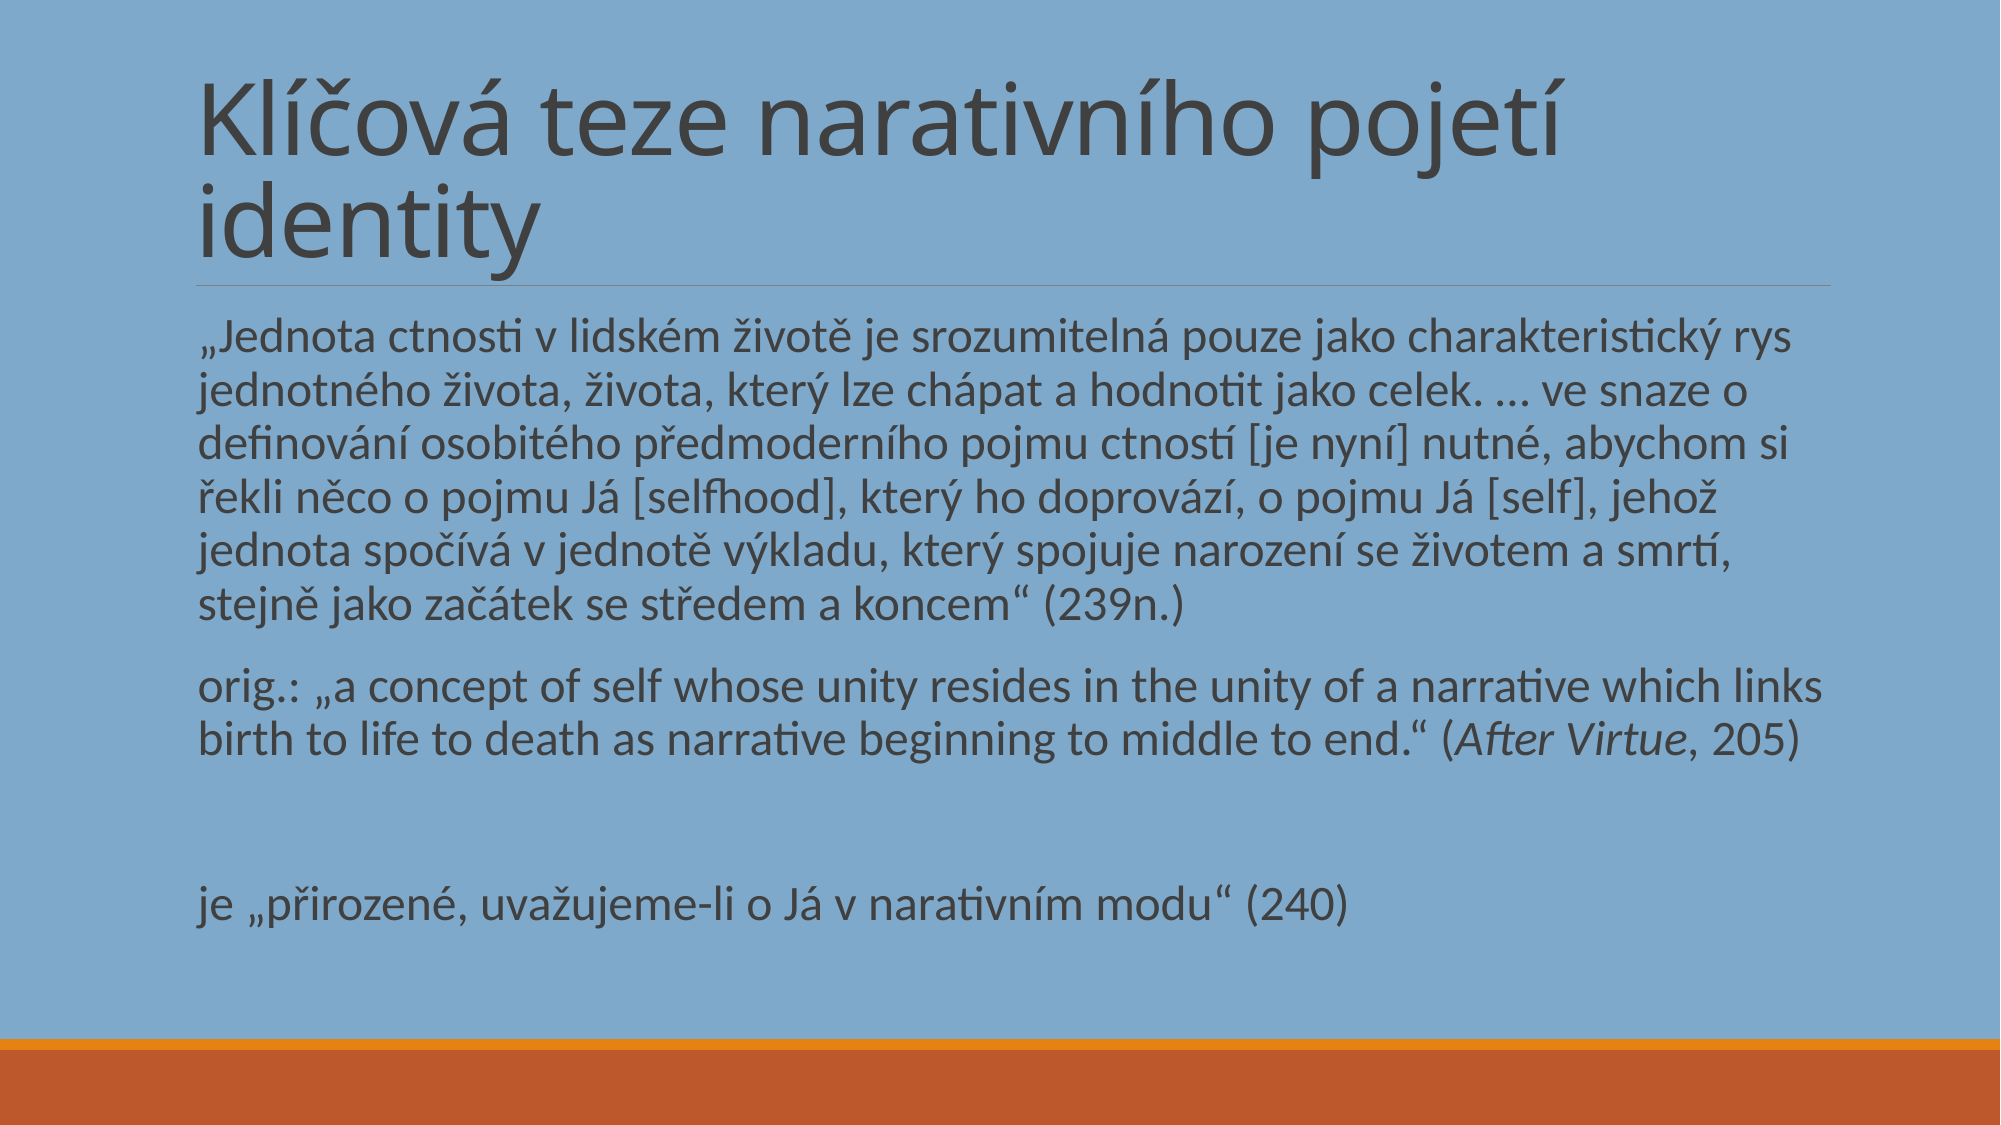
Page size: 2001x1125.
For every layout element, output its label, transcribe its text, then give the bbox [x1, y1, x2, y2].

list „Jednota ctnosti v lidském životě je srozumitelná pouze jako charakteristický rys jednotného života, života, který lze chápat a hodnotit jako celek. … ve snaze o definování osobitého předmoderního pojmu ctností [je nyní] nutné, abychom si řekli něco o pojmu Já [selfhood], který ho doprovází, o pojmu Já [self], jehož jednota spočívá v jednotě výkladu, který spojuje narození se životem a smrtí, stejně jako začátek se středem a koncem“ (239n.) orig.: „a concept of self whose unity resides in the unity of a narrative which links birth to life to death as narrative beginning to middle to end.“ (After Virtue, 205) je „přirozené, uvažujeme-li o Já v narativním modu“ (240) [180, 302, 1830, 963]
title Klíčová teze narativního pojetí identity [180, 47, 1830, 285]
